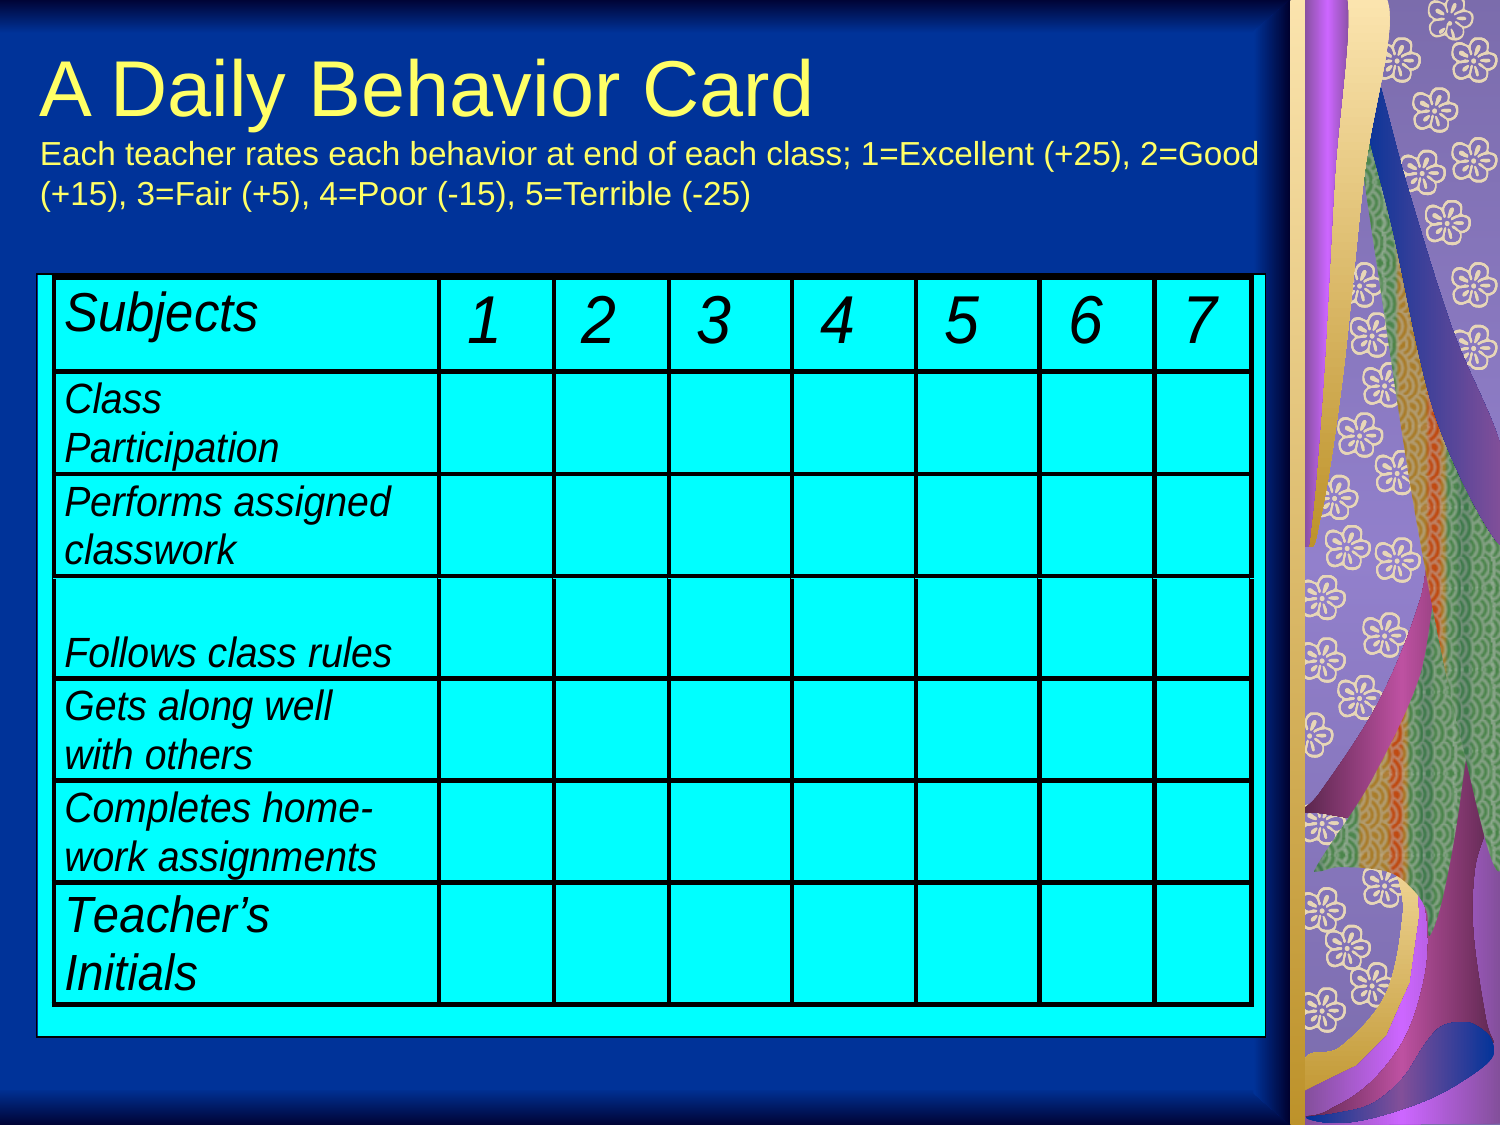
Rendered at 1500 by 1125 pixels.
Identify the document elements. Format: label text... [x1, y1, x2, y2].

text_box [37, 274, 1265, 1037]
title A Daily Behavior Card Each teacher rates each behavior at end of each class; 1=Excellent (+25), 2=Good (+15), 3=Fair (+5), 4=Poor (-15), 5=Terrible (-25) [24, 37, 1300, 213]
picture [1314, 144, 1500, 936]
